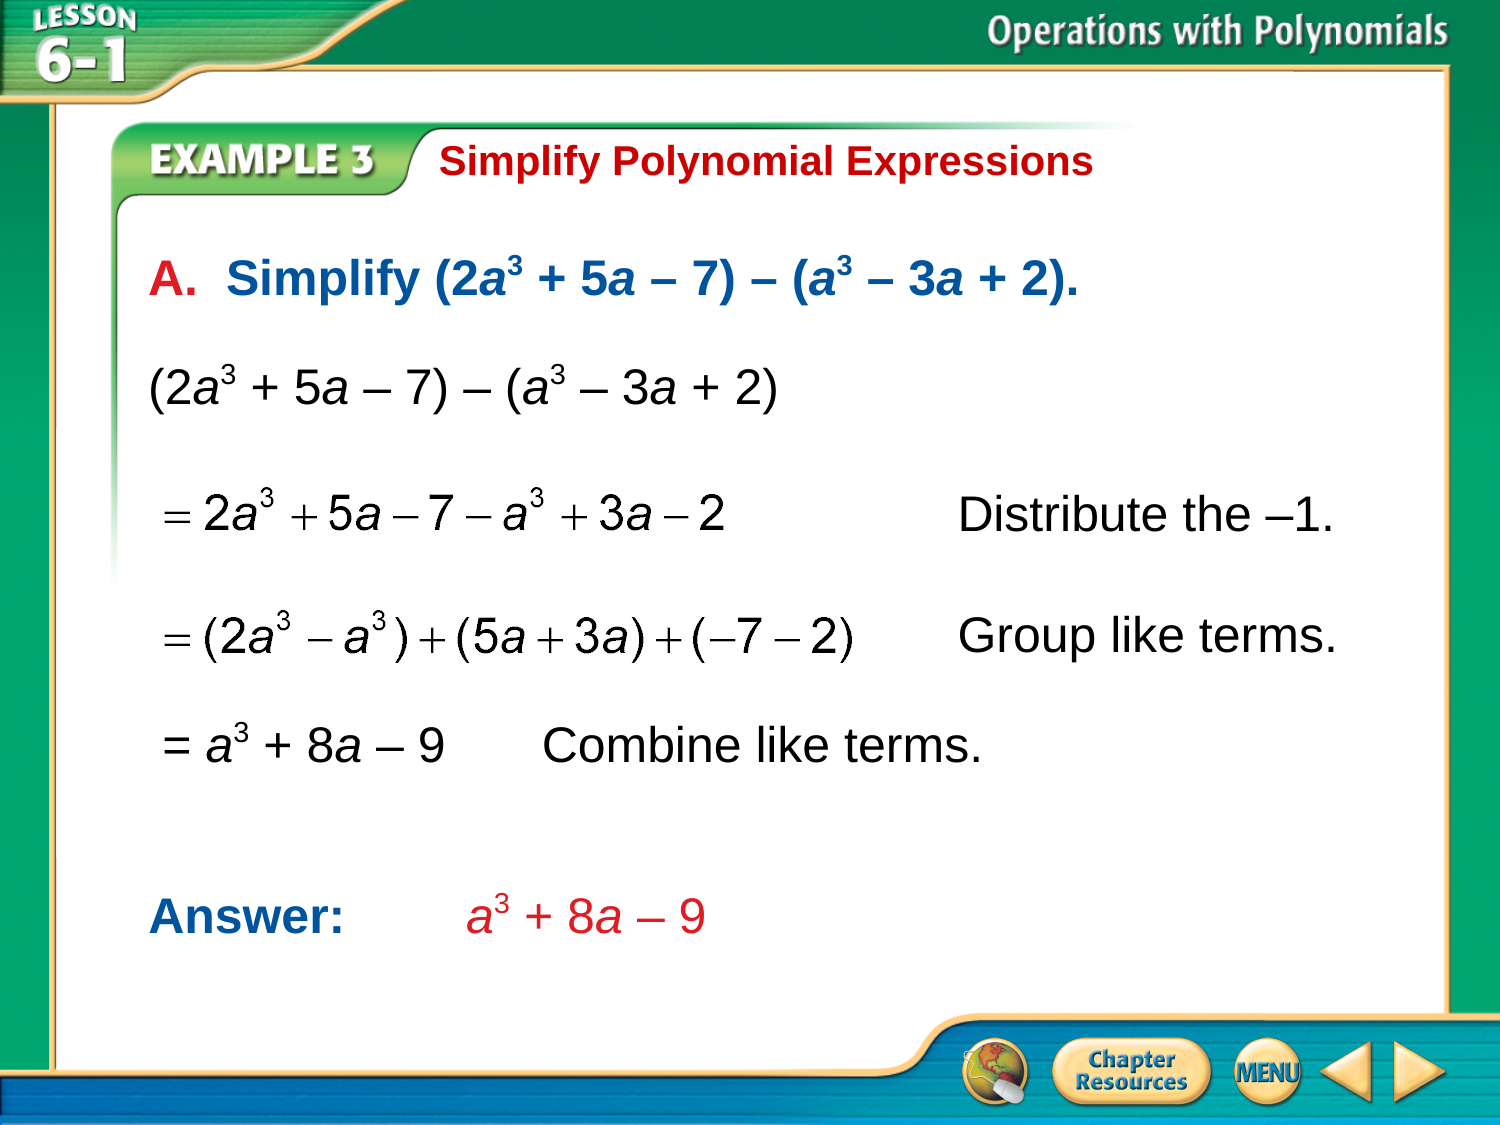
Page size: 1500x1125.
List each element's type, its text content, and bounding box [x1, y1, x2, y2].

text_box Distribute the –1. [893, 481, 1378, 550]
text_box Simplify Polynomial Expressions [431, 126, 1413, 192]
text_box (2a3 + 5a – 7) – (a3 – 3a + 2) [84, 353, 1410, 423]
text_box Group like terms. [893, 602, 1378, 671]
text_box Answer: a3 + 8a – 9 [84, 882, 1435, 952]
picture [0, 0, 1500, 1125]
text_box A. Simplify (2a3 + 5a – 7) – (a3 – 3a + 2). [140, 245, 1405, 314]
text_box = a3 + 8a – 9 Combine like terms. [84, 712, 1435, 782]
